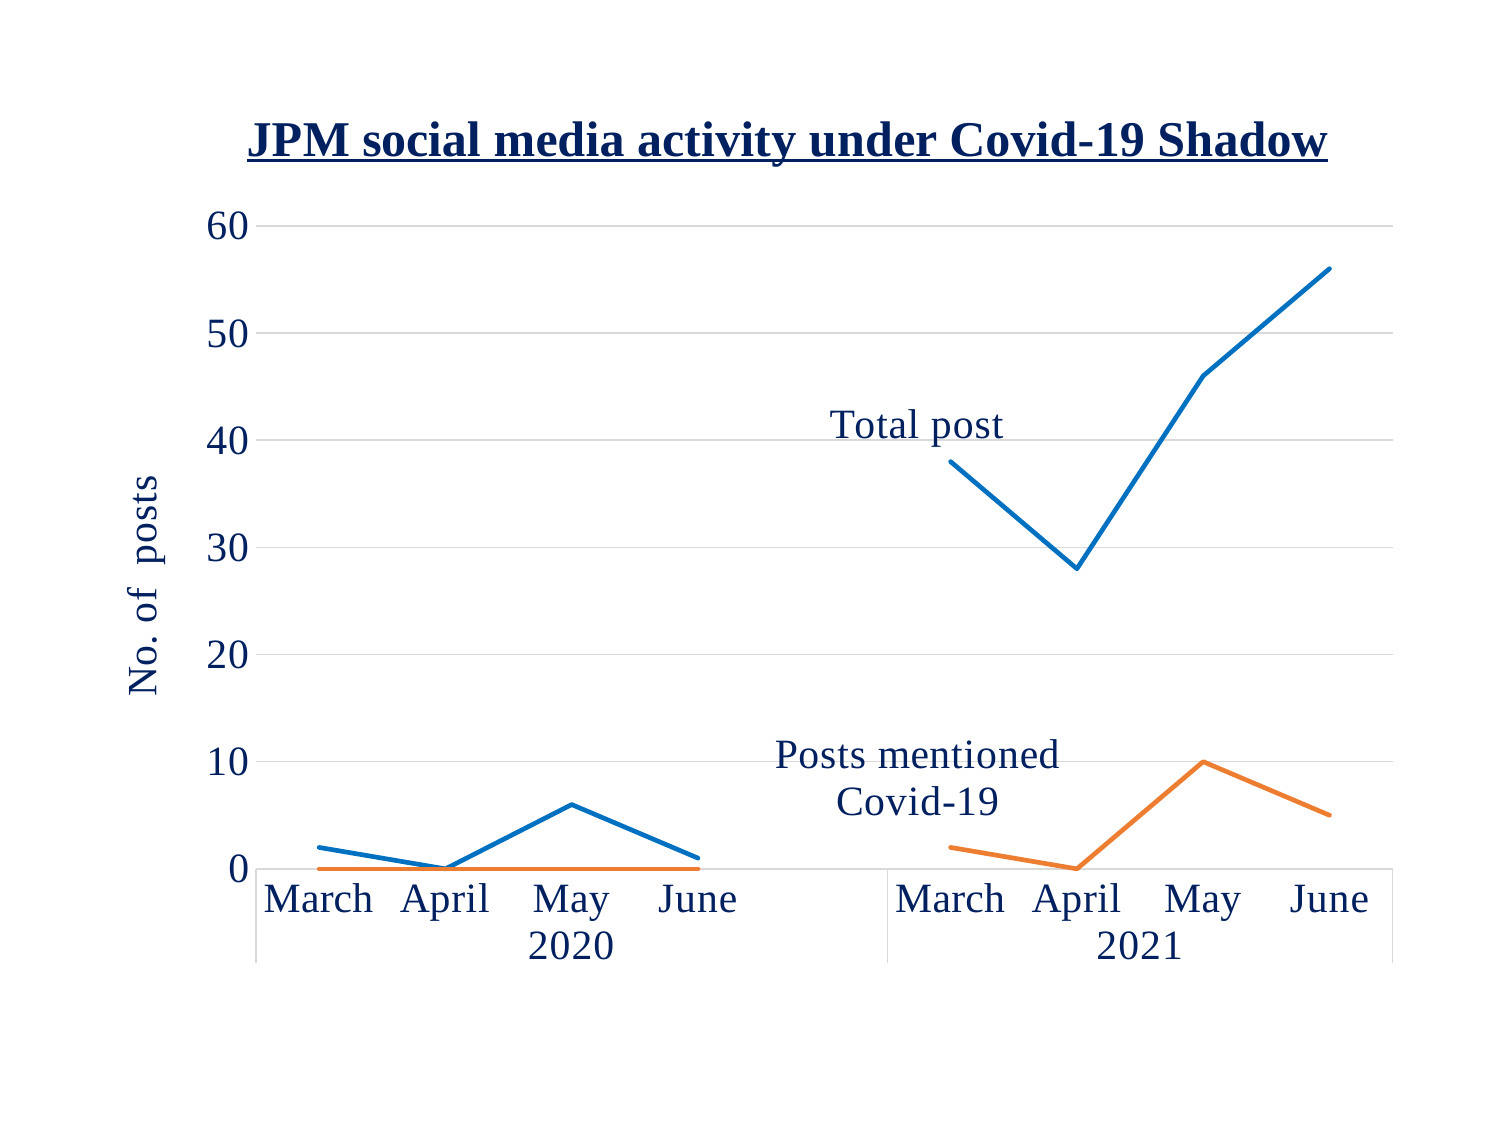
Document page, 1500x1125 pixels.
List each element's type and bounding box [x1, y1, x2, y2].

chart [49, 69, 1451, 1018]
